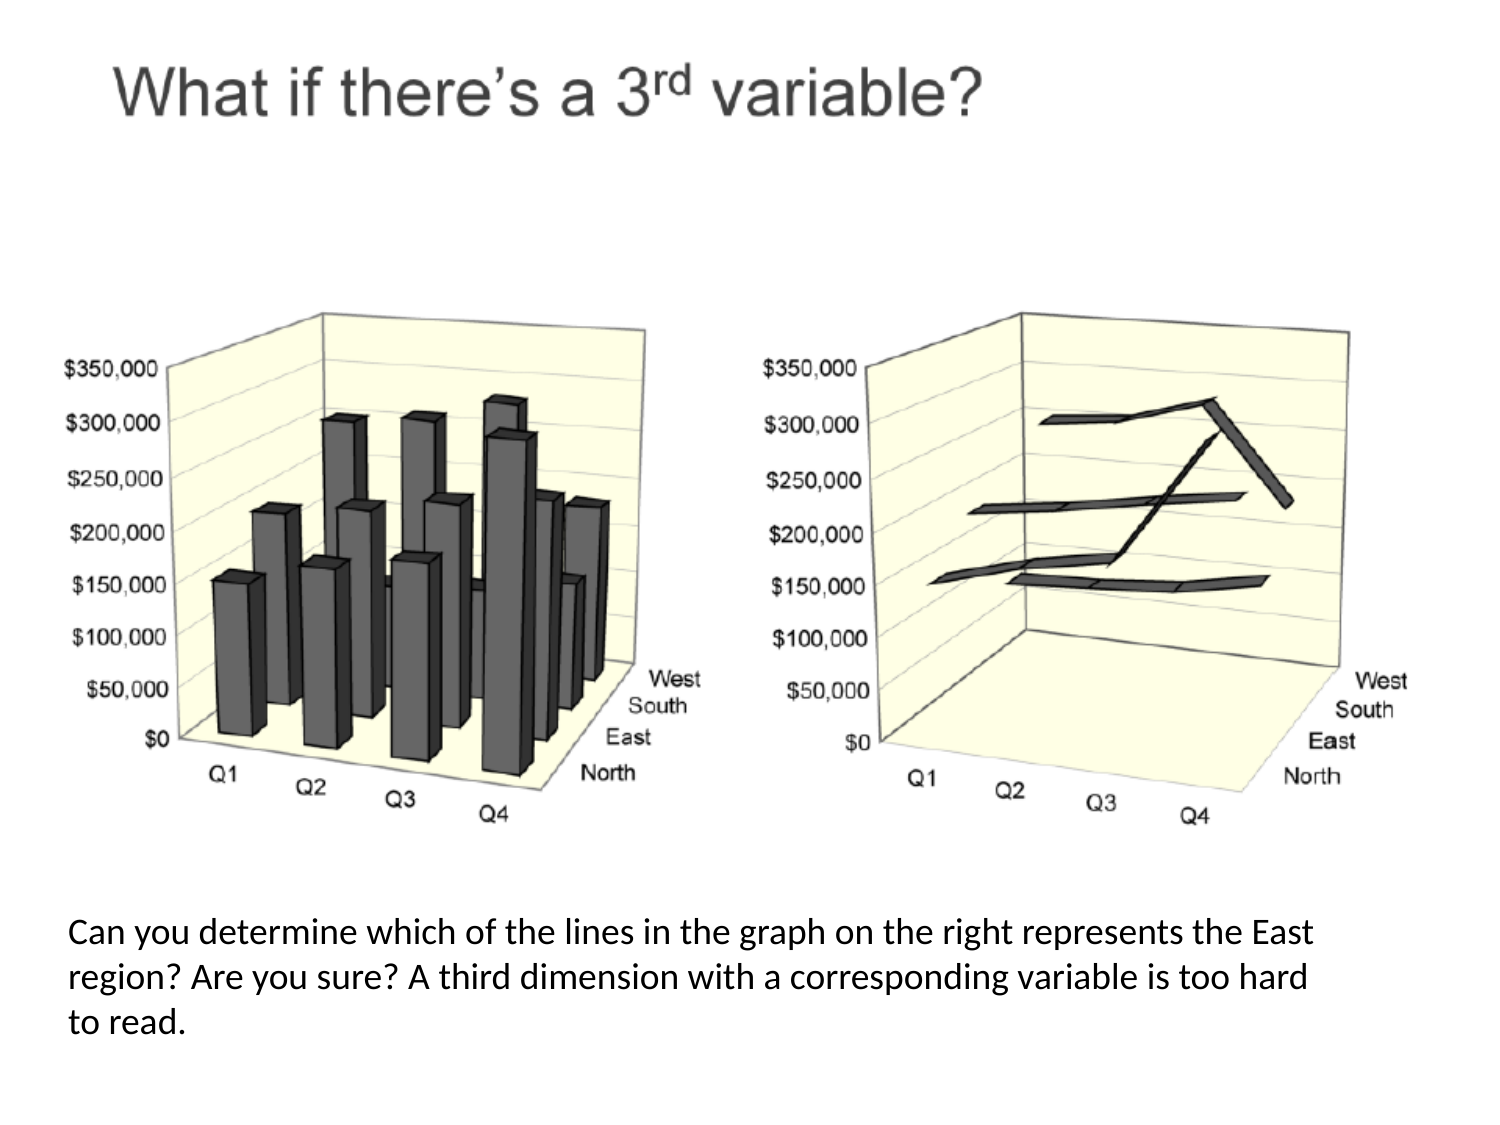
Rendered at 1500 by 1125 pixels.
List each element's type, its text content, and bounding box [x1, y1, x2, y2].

text_box Can you determine which of the lines in the graph on the right represents the East region? Are you sure? A third dimension with a corresponding variable is too hard to read. [53, 899, 1354, 1050]
picture [49, 24, 1444, 876]
